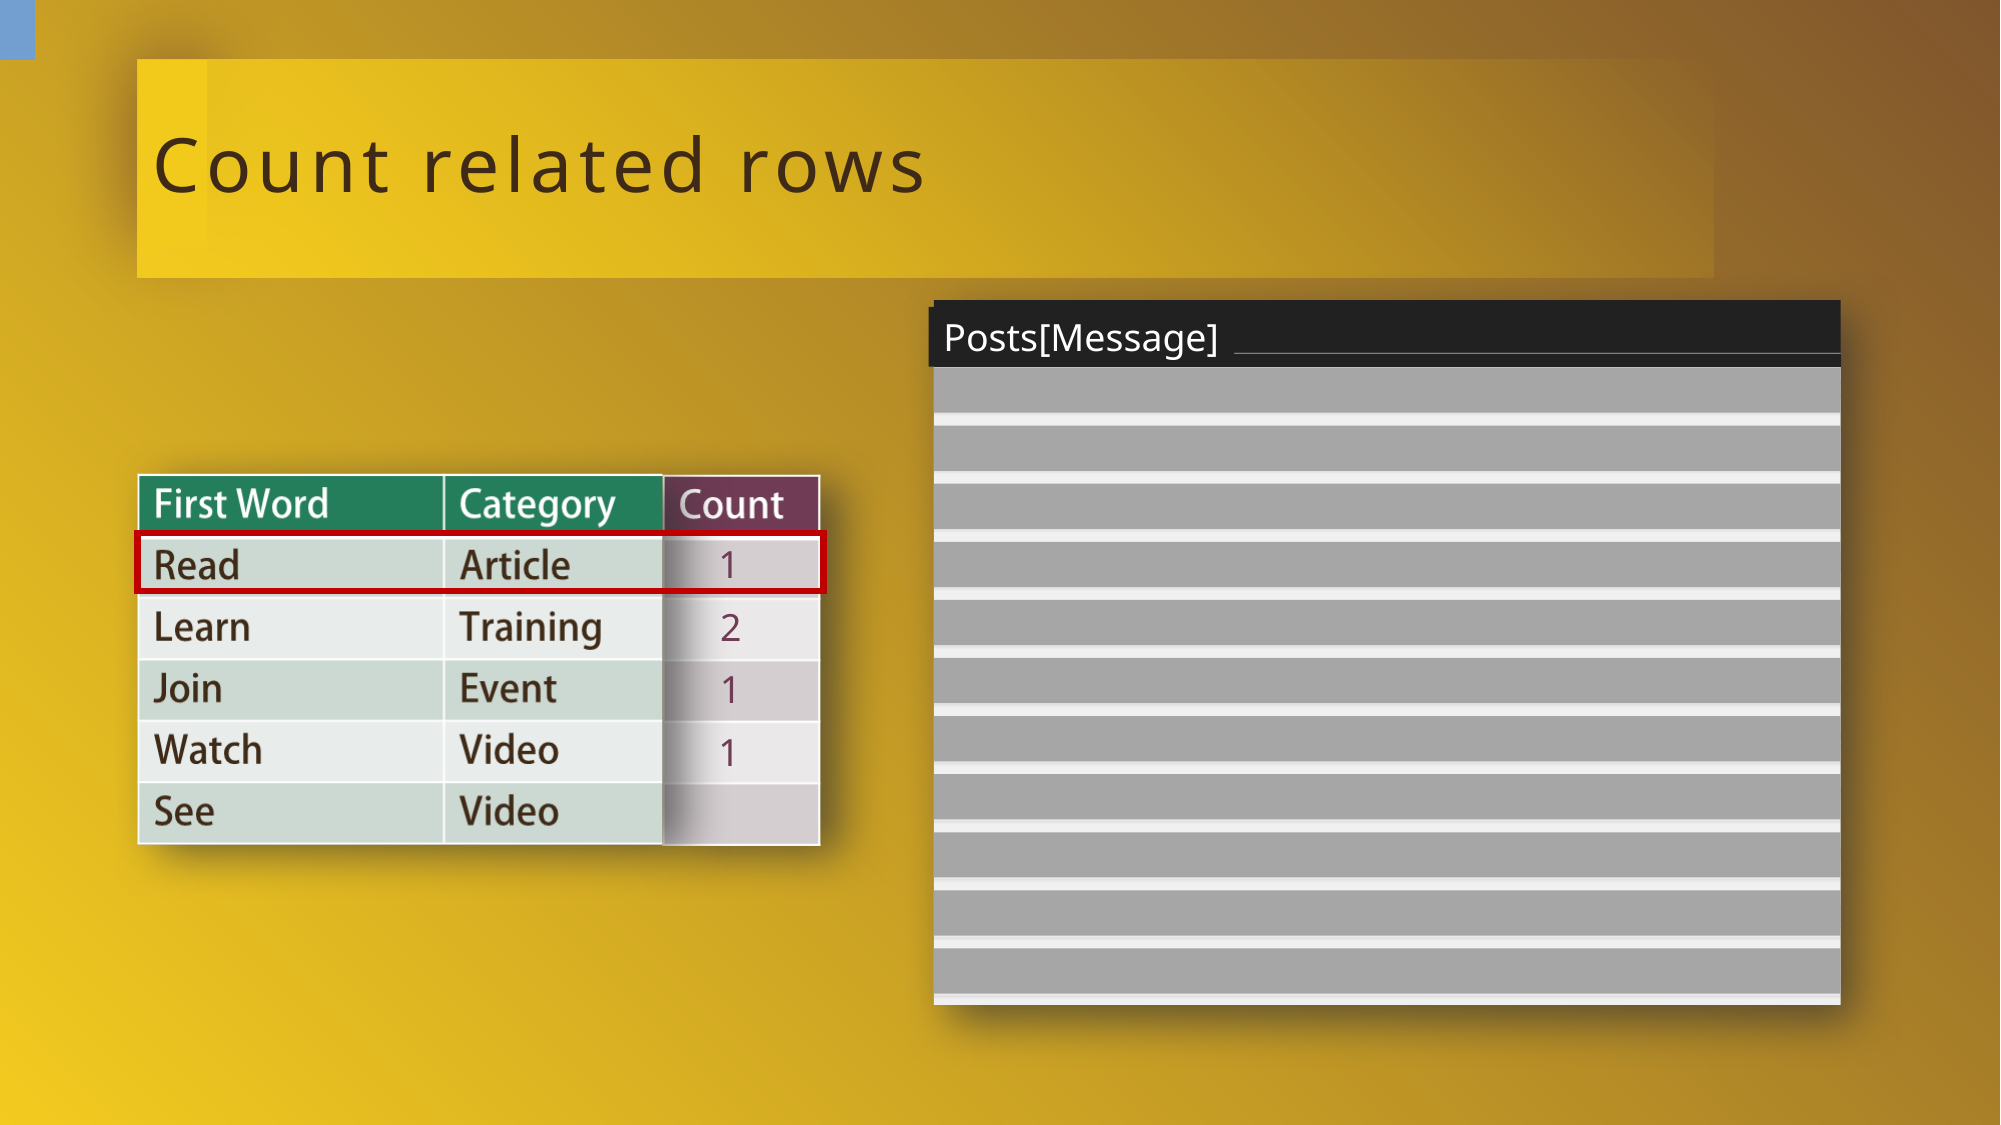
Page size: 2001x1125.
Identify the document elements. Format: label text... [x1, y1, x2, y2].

picture [137, 470, 824, 860]
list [933, 361, 1841, 1005]
text_box Posts[Message] [928, 306, 933, 367]
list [933, 299, 1841, 360]
title Count related rows [137, 59, 1714, 278]
